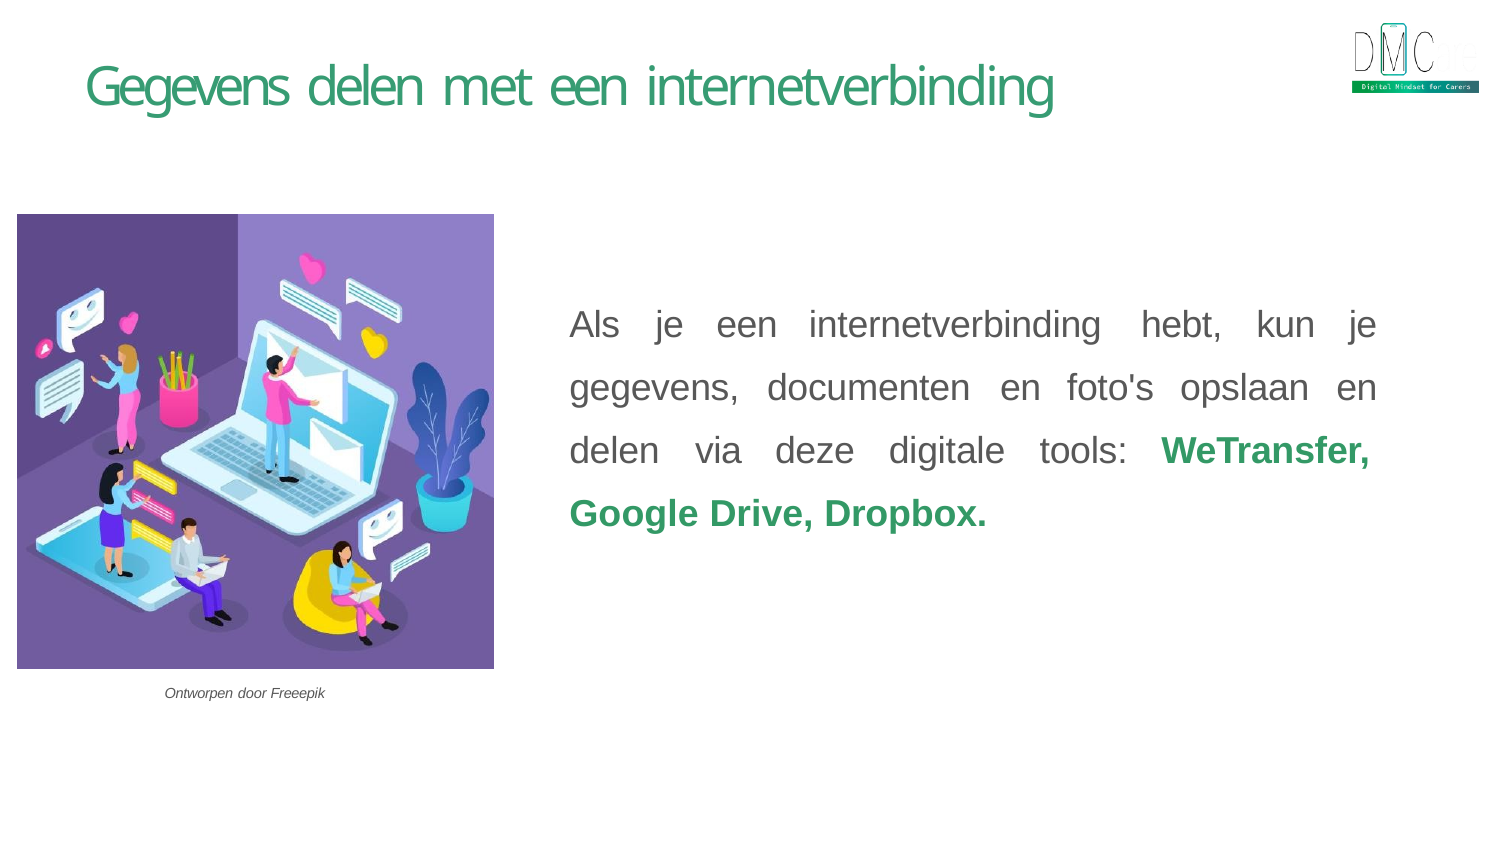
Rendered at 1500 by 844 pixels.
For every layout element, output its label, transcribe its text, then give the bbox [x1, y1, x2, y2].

title Gegevens delen met een internetverbinding [82, 49, 1198, 193]
picture [1351, 23, 1480, 93]
text_box Google Drive, Dropbox. [567, 486, 991, 534]
text_box Ontworpen door Freeepik [162, 681, 332, 702]
text_box Als je een [567, 297, 780, 342]
picture [17, 214, 494, 669]
text_box internetverbinding hebt, kun je [806, 297, 1378, 342]
text_box gegevens, opslaan en delen via deze digitale tools: WeTransfer, [567, 342, 1378, 471]
